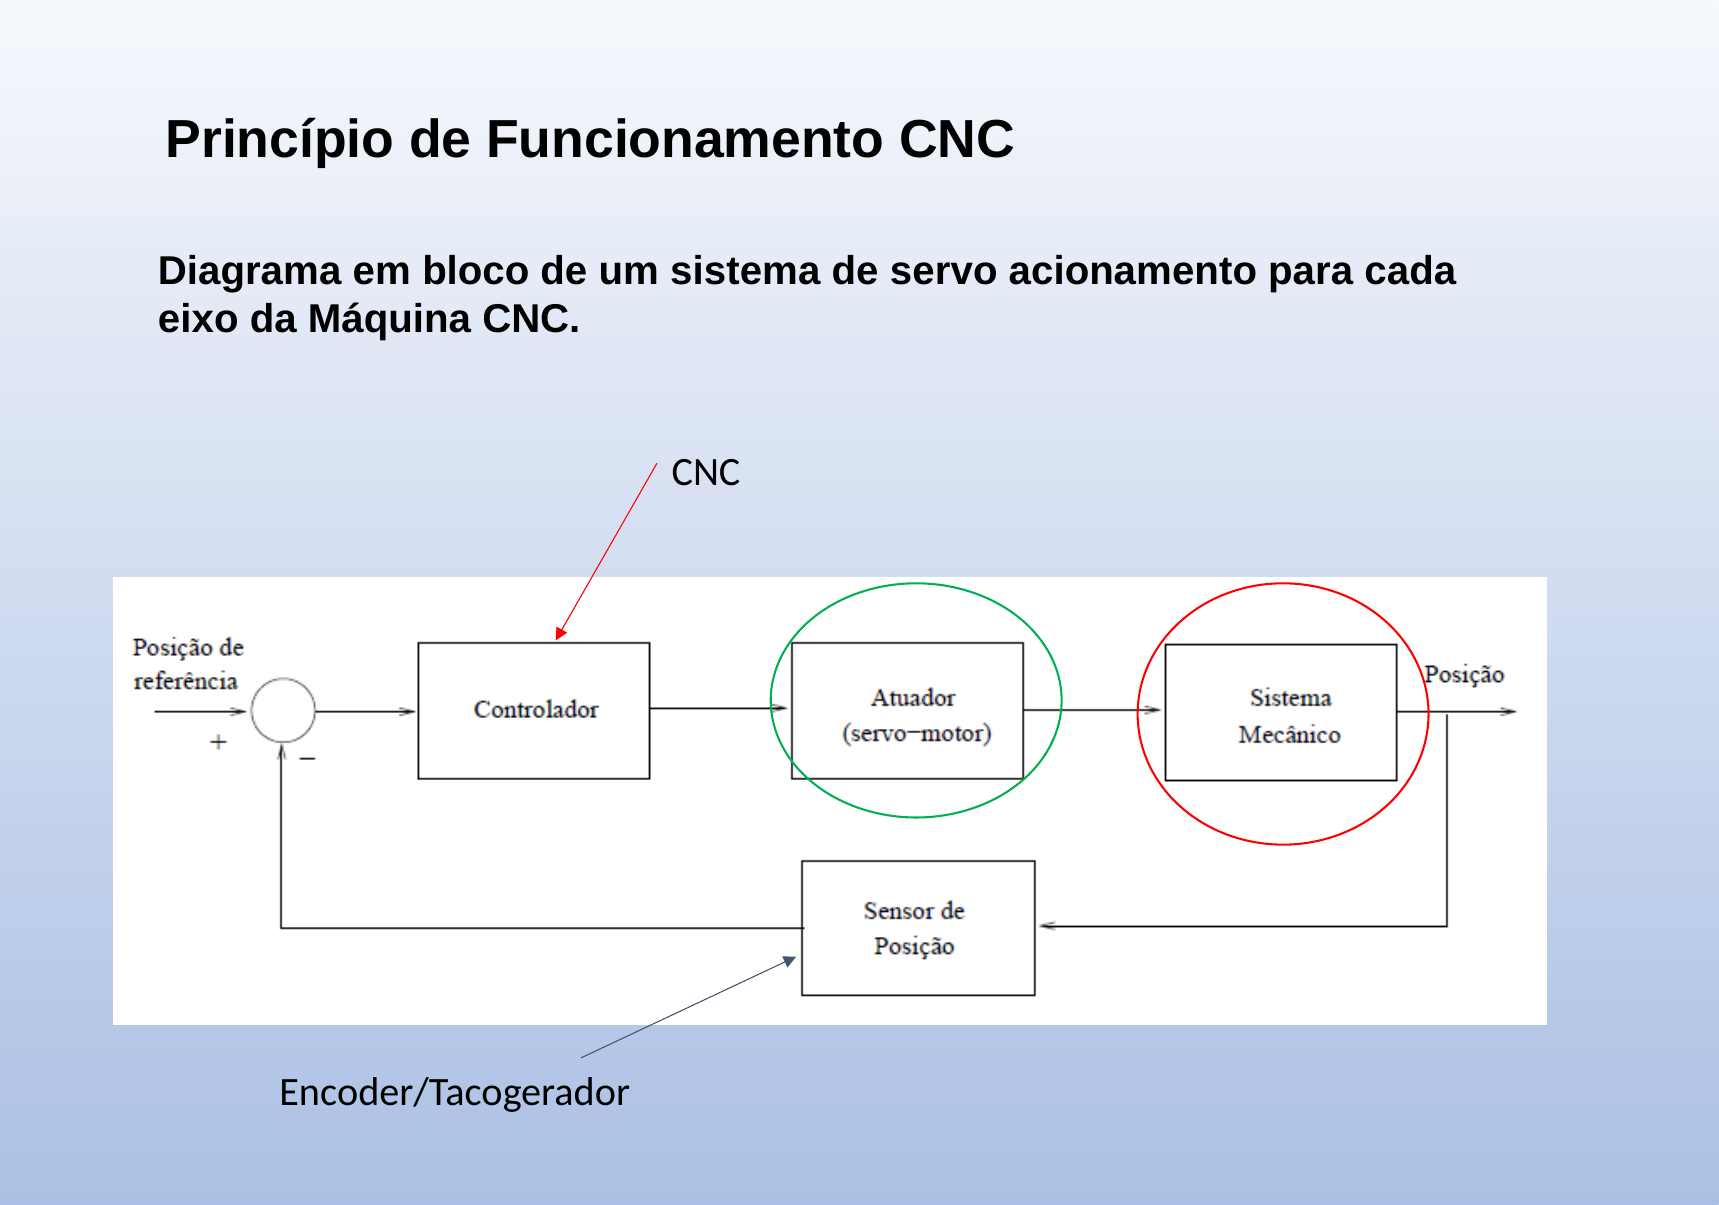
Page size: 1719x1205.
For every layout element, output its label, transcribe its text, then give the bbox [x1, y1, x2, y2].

text_box Encoder/Tacogerador [264, 1057, 898, 1121]
text_box Diagrama em bloco de um sistema de servo acionamento para cada eixo da Máquina CNC. [143, 237, 1518, 349]
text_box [555, 463, 657, 641]
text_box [580, 956, 797, 1058]
picture [113, 577, 1547, 1025]
text_box Princípio de Funcionamento CNC [150, 96, 1632, 176]
text_box CNC [656, 438, 860, 501]
